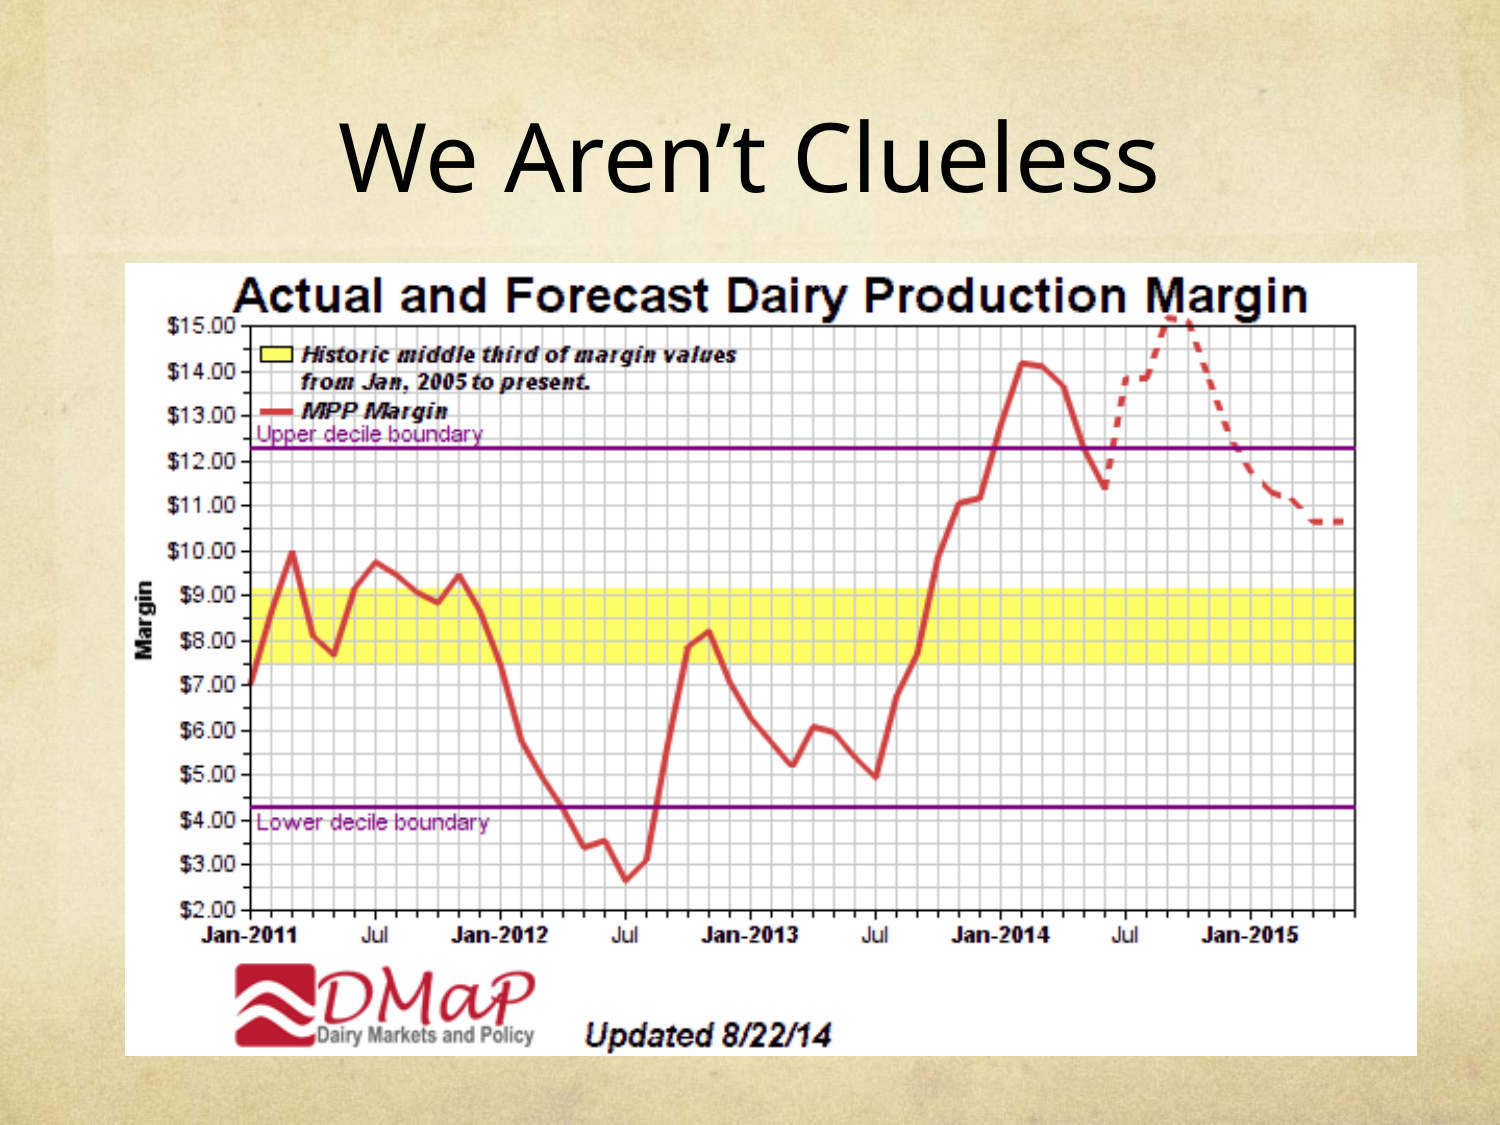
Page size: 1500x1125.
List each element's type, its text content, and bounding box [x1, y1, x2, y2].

picture [0, 0, 1500, 1125]
title We Aren’t Clueless [150, 82, 1350, 225]
